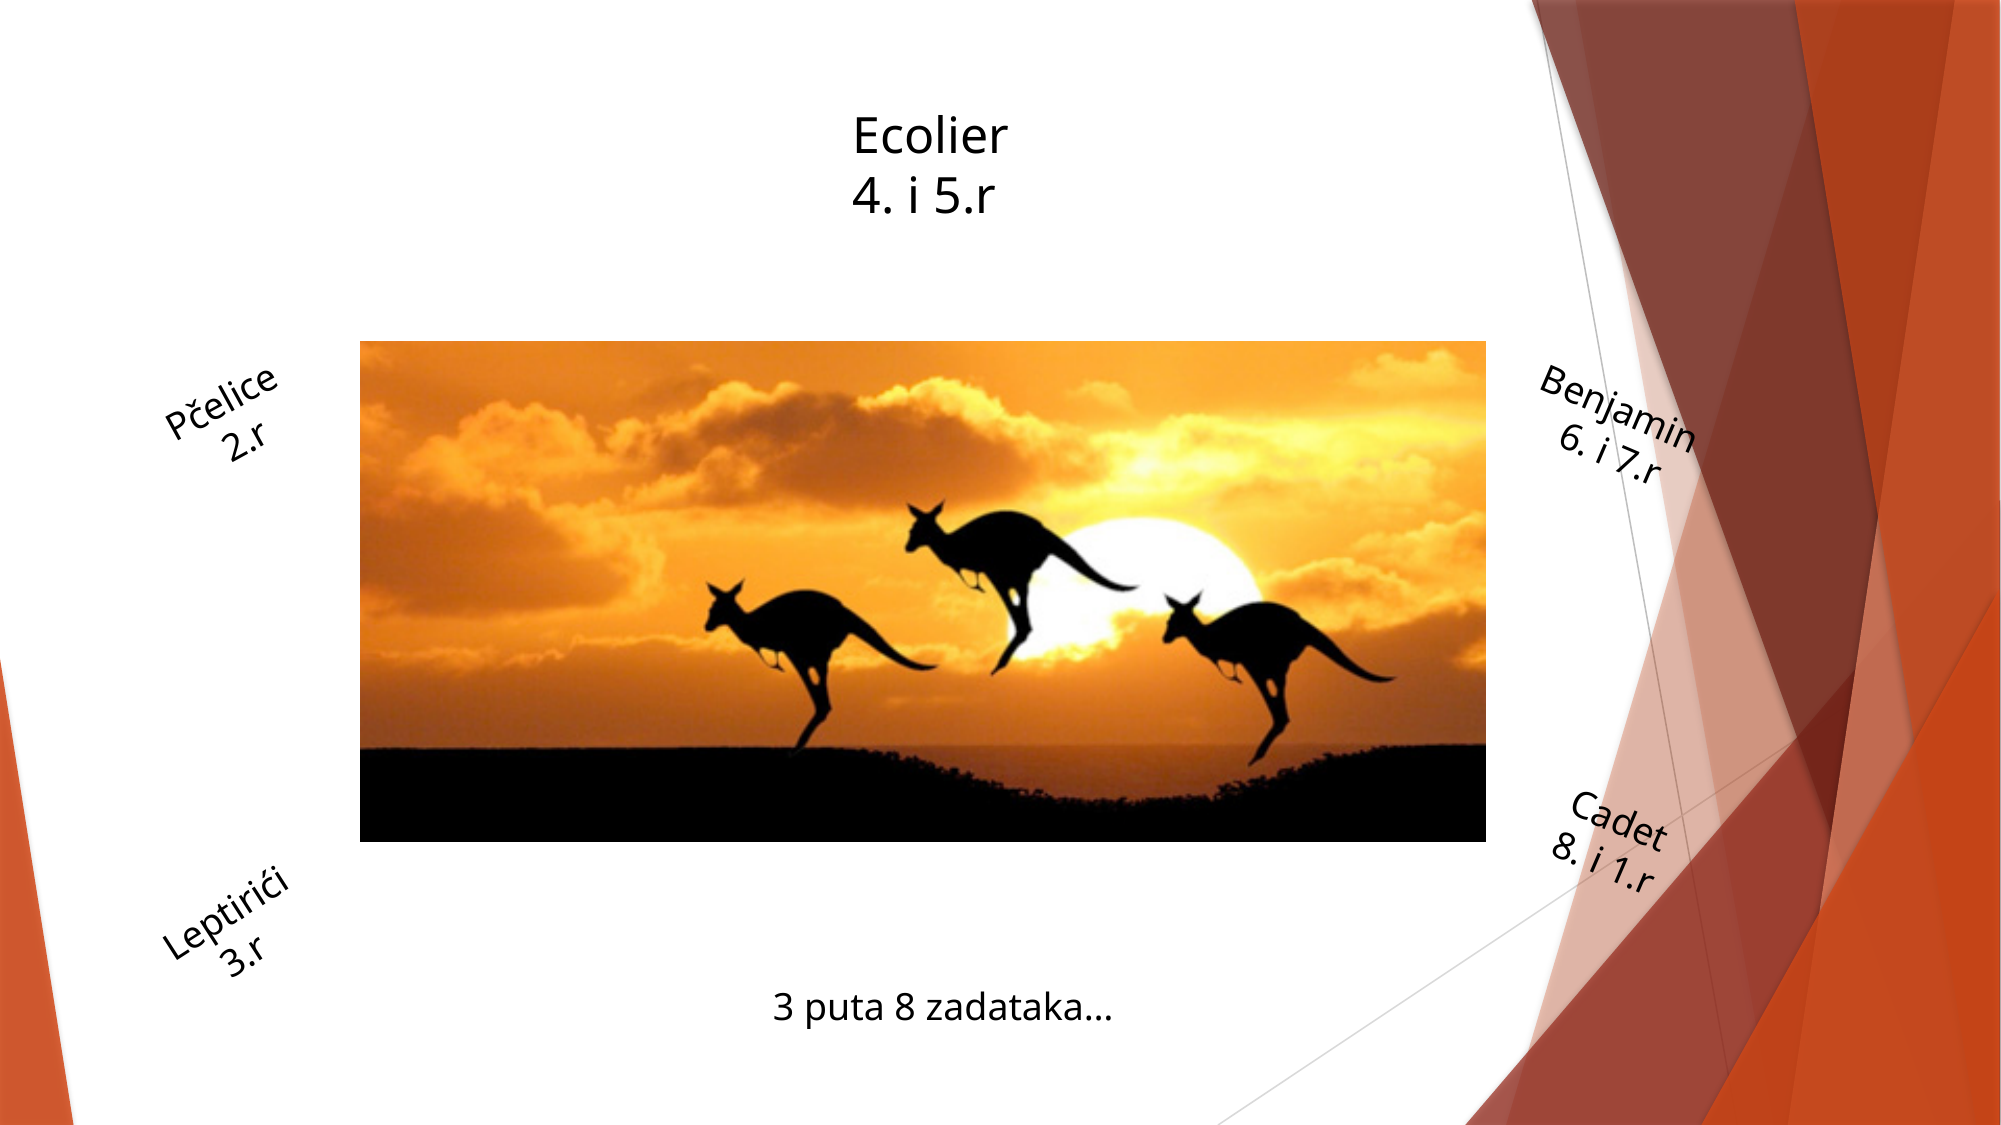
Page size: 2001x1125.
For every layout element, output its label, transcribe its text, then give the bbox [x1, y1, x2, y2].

text_box 3 puta 8 zadataka… [758, 975, 1226, 1036]
text_box Leptirići 3.r [137, 841, 337, 1022]
text_box Benjamin 6. i 7.r [1500, 341, 1727, 517]
text_box Cadet 8. i 1.r [1529, 765, 1698, 917]
text_box Pčelice 2.r [140, 338, 324, 503]
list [360, 341, 1487, 843]
text_box Ecolier 4. i 5.r [837, 95, 1025, 231]
